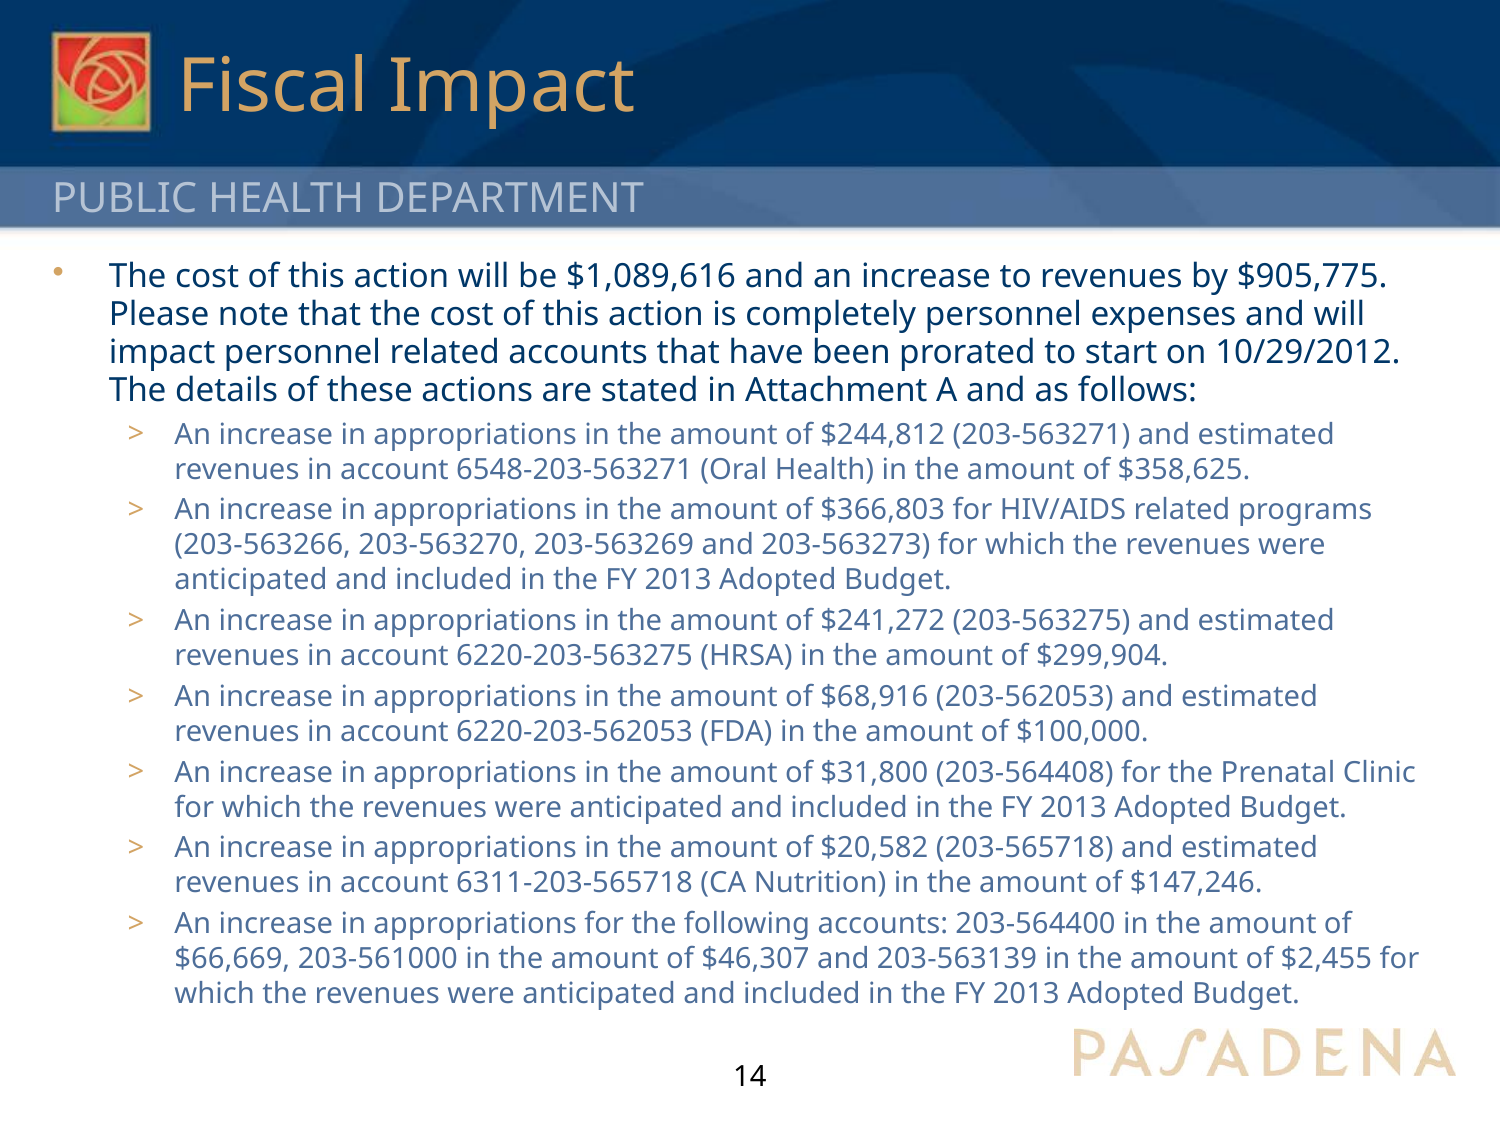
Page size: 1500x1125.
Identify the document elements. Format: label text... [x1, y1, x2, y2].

text_box 14 [0, 1050, 1500, 1103]
picture [1074, 1028, 1456, 1050]
title Fiscal Impact [162, 0, 1438, 163]
list The cost of this action will be $1,089,616 and an increase to revenues by $905,775. Please note that the cost of this action is completely personnel expenses and will impact personnel related accounts that have been prorated to start on 10/29/2012. The details of these actions are stated in Attachment A and as follows: An increase in appropriations in the amount of $244,812 (203-563271) and estimated revenues in account 6548-203-563271 (Oral Health) in the amount of $358,625. An increase in appropriations in the amount of $366,803 for HIV/AIDS related programs (203-563266, 203-563270, 203-563269 and 203-563273) for which the revenues were anticipated and included in the FY 2013 Adopted Budget. An increase in appropriations in the amount of $241,272 (203-563275) and estimated revenues in account 6220-203-563275 (HRSA) in the amount of $299,904. An increase in appropriations in the amount of $68,916 (203-562053) and estimated revenues in account 6220-203-562053 (FDA) in the amount of $100,000. An increase in appropriations in the amount of $31,800 (203-564408) for the Prenatal Clinic for which the revenues were anticipated and included in the FY 2013 Adopted Budget. An increase in appropriations in the amount of $20,582 (203-565718) and estimated revenues in account 6311-203-565718 (CA Nutrition) in the amount of $147,246. An increase in appropriations for the following accounts: 203-564400 in the amount of $66,669, 203-561000 in the amount of $46,307 and 203-563139 in the amount of $2,455 for which the revenues were anticipated and included in the FY 2013 Adopted Budget. [37, 249, 1463, 725]
picture [0, 0, 1500, 250]
